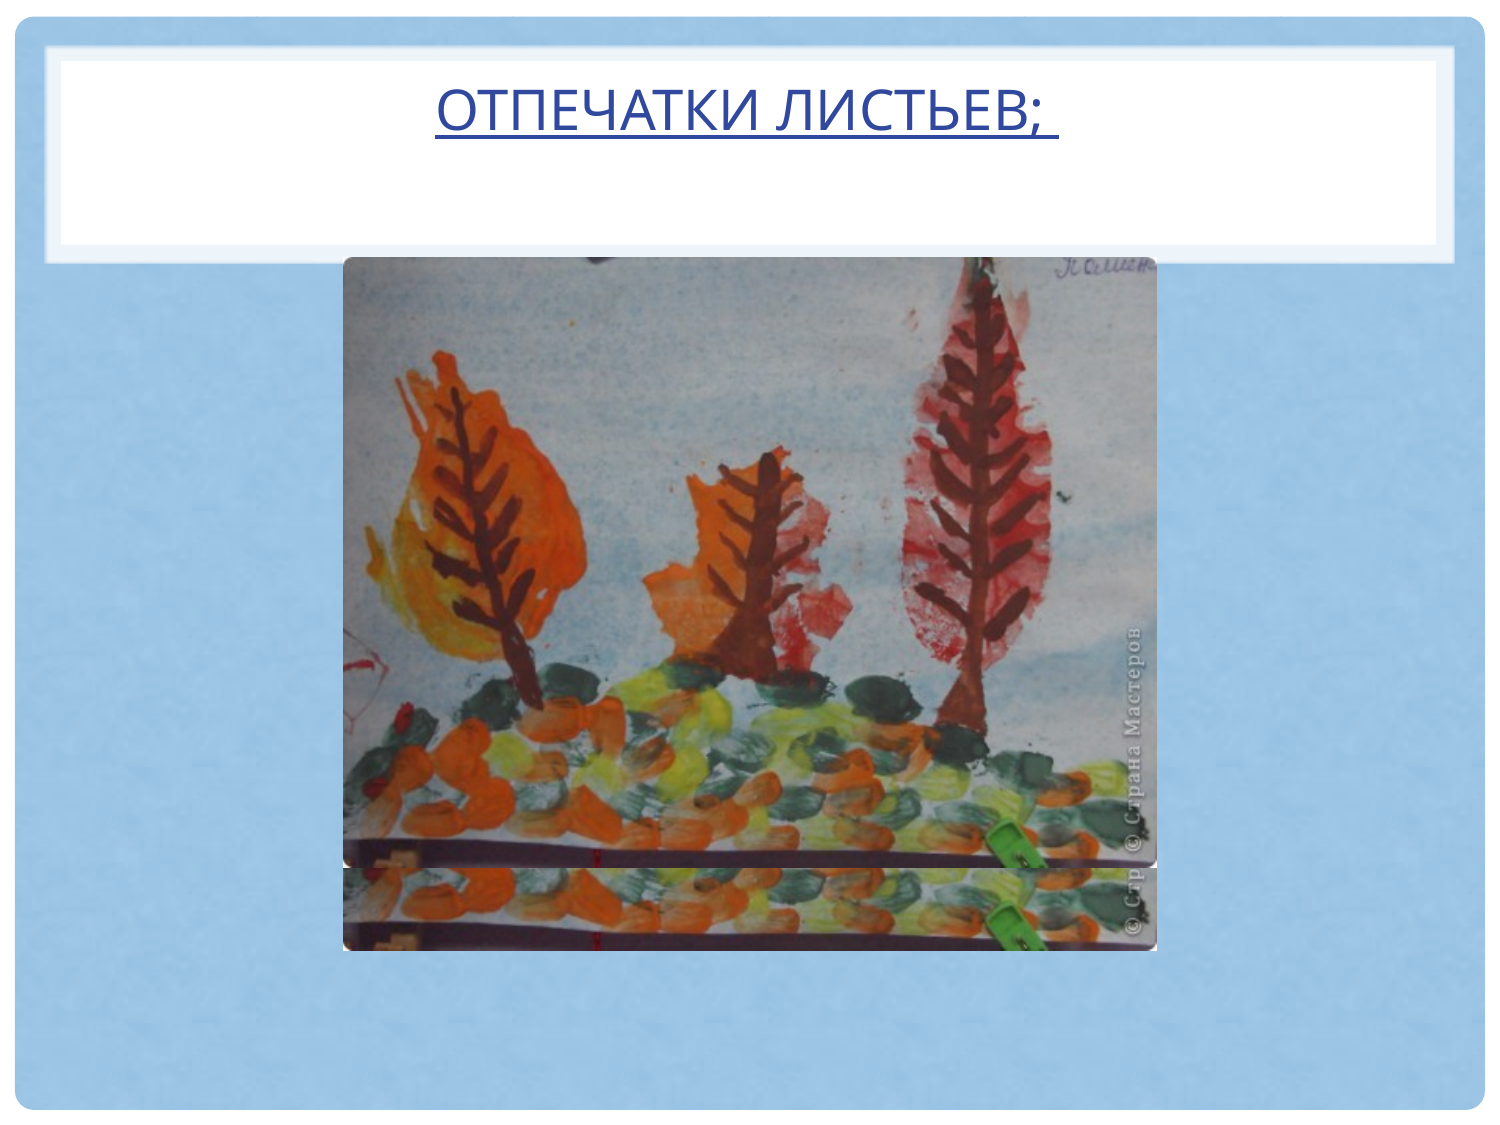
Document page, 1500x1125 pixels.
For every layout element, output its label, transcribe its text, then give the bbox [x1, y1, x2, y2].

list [343, 882, 1157, 952]
picture [343, 257, 1157, 868]
title отпечатки листьев; [69, 66, 1425, 238]
